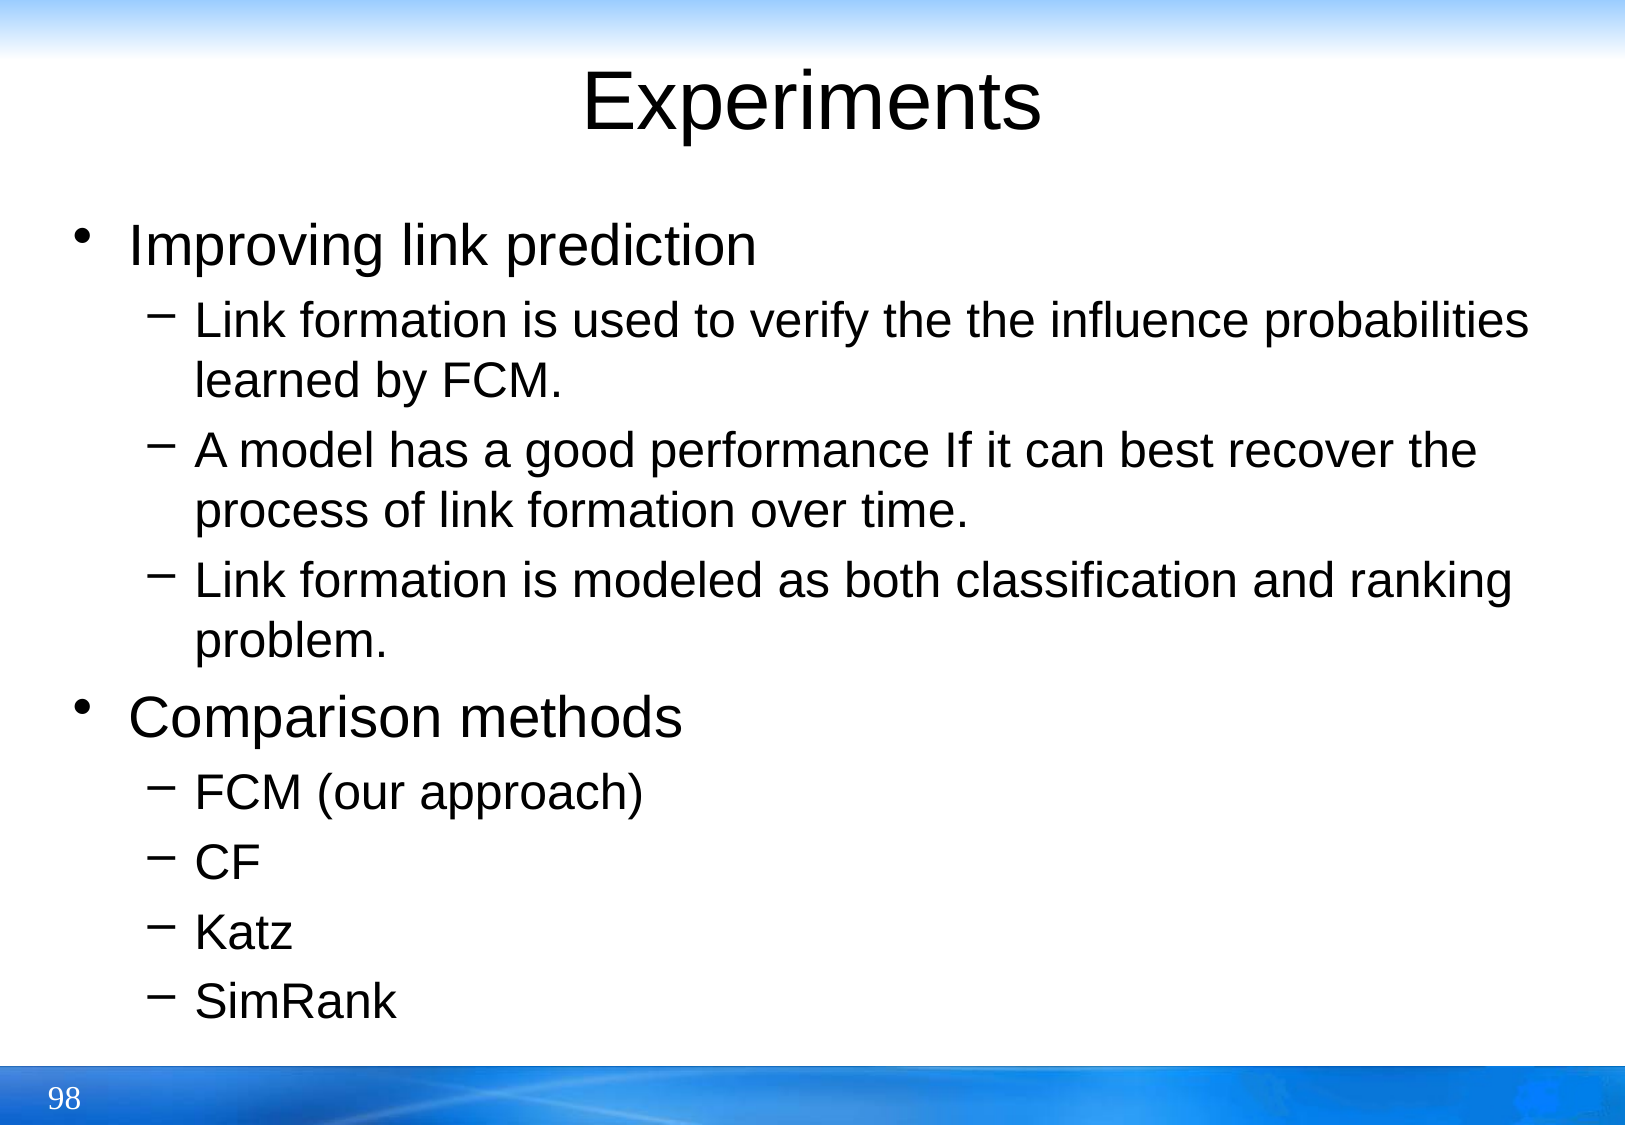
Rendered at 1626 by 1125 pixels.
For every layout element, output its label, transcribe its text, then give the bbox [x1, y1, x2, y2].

list Improving link prediction Link formation is used to verify the the influence probabilities learned by FCM. A model has a good performance If it can best recover the process of link formation over time. Link formation is modeled as both classification and ranking problem. Comparison methods FCM (our approach) CF Katz SimRank [57, 199, 1558, 1006]
title Experiments [44, 30, 1581, 162]
picture [0, 1066, 1625, 1125]
